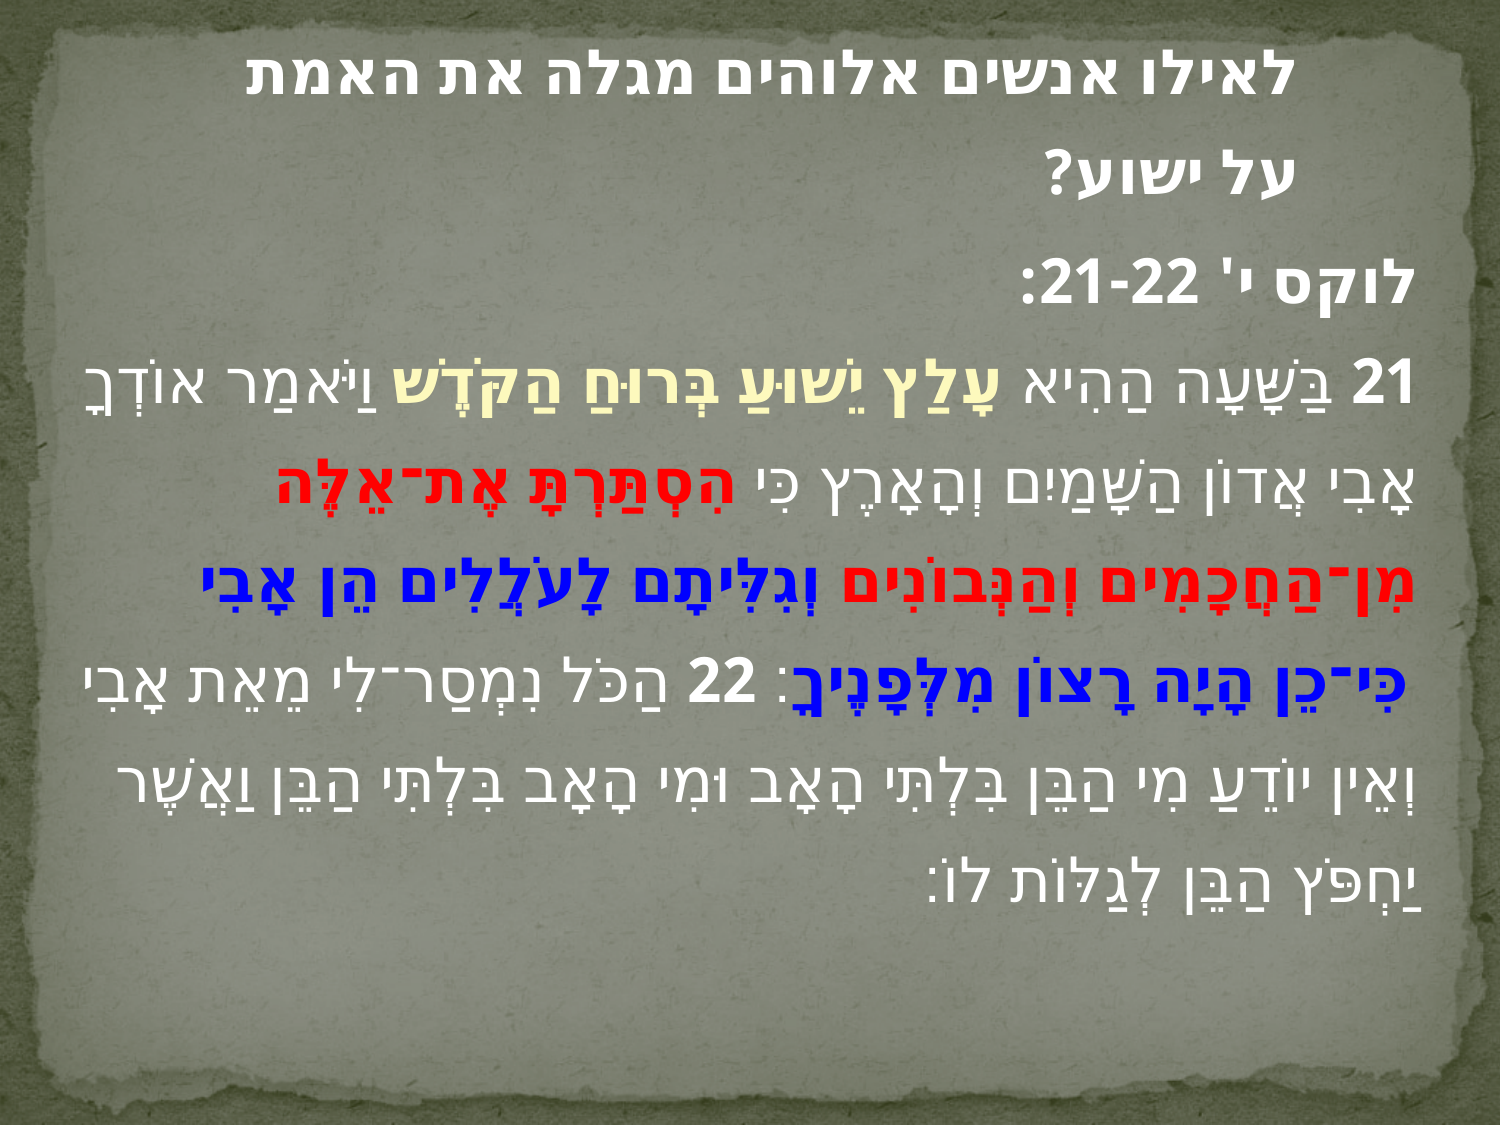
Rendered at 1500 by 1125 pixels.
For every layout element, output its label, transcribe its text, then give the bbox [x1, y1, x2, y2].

text_box לוקס י' 21-22: 21 בַּשָּׁעָה הַהִיא עָלַץ יֵשׁוּעַ בְּרוּחַ הַקֹּדֶשׁ וַיֹּאמַר אוֹדְךָ אָבִי אֲדוֹן הַשָּׁמַיִם וְהָאָרֶץ כִּי הִסְתַּרְתָּ אֶת־אֵלֶּה מִן־הַחֲכָמִים וְהַנְּבוֹנִים וְגִלִּיתָם לָעֹלֲלִים הֵן אָבִי כִּי־כֵן הָיָה רָצוֹן מִלְּפָנֶיךָ׃ 22 הַכֹּל נִמְסַר־לִי מֵאֵת אָבִי וְאֵין יוֹדֵעַ מִי הַבֵּן בִּלְתִּי הָאָב וּמִי הָאָב בִּלְתִּי הַבֵּן וַאֲשֶׁר יַחְפֹּץ הַבֵּן לְגַלּוֹת לוֹ׃ [41, 208, 1435, 923]
text_box לאילו אנשים אלוהים מגלה את האמת על ישוע? [184, 0, 1316, 215]
